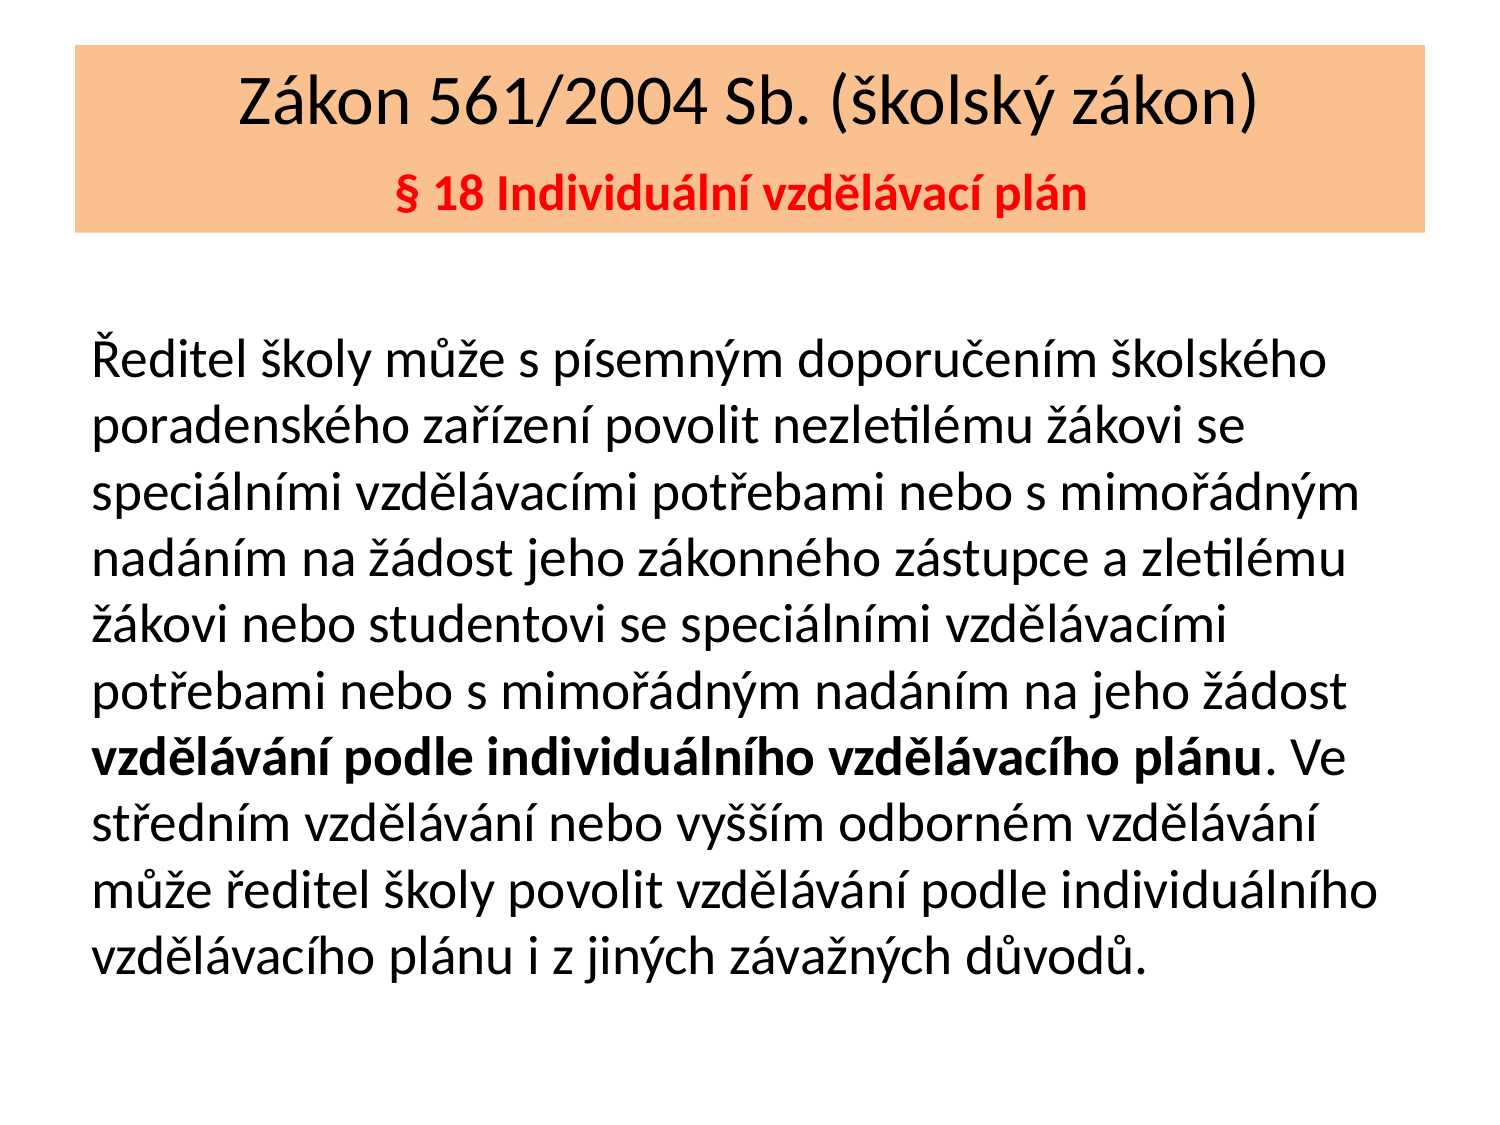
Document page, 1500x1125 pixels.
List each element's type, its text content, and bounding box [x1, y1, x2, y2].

title Zákon 561/2004 Sb. (školský zákon) § 18 Individuální vzdělávací plán [75, 45, 1425, 233]
list Ředitel školy může s písemným doporučením školského poradenského zařízení povolit nezletilému žákovi se speciálními vzdělávacími potřebami nebo s mimořádným nadáním na žádost jeho zákonného zástupce a zletilému žákovi nebo studentovi se speciálními vzdělávacími potřebami nebo s mimořádným nadáním na jeho žádost vzdělávání podle individuálního vzdělávacího plánu. Ve středním vzdělávání nebo vyšším odborném vzdělávání může ředitel školy povolit vzdělávání podle individuálního vzdělávacího plánu i z jiných závažných důvodů. [76, 314, 1425, 1005]
